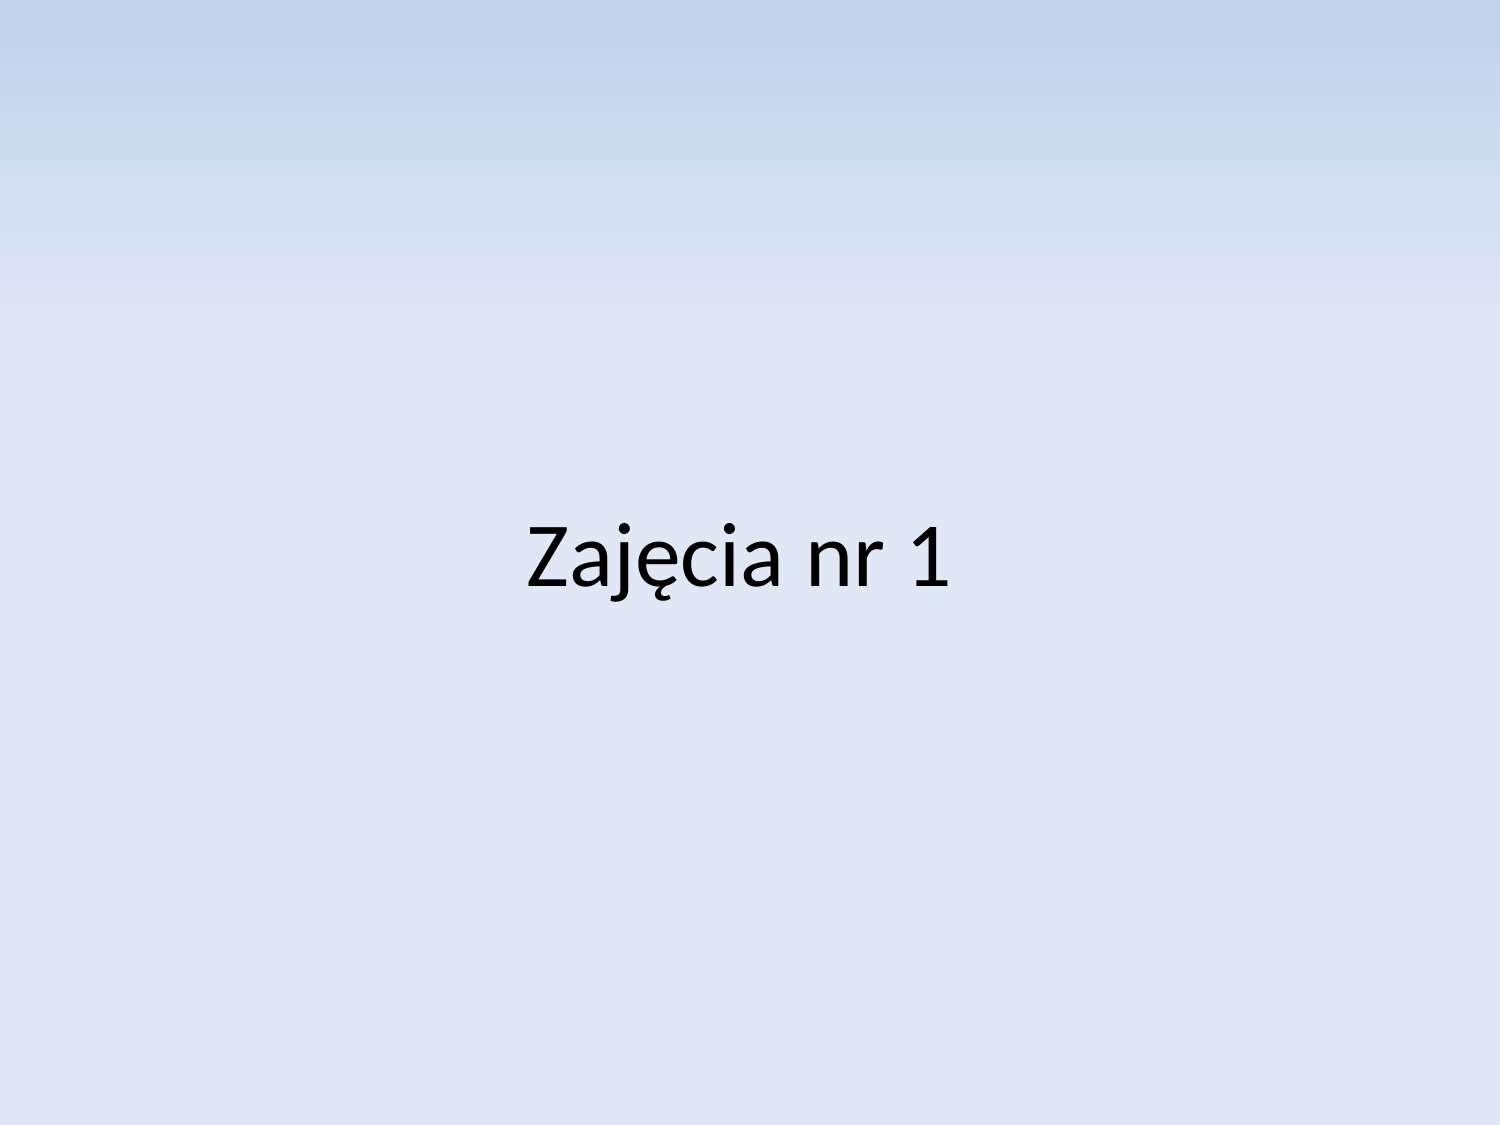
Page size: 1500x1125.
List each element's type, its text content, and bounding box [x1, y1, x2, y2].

title Zajęcia nr 1 [64, 456, 1415, 644]
